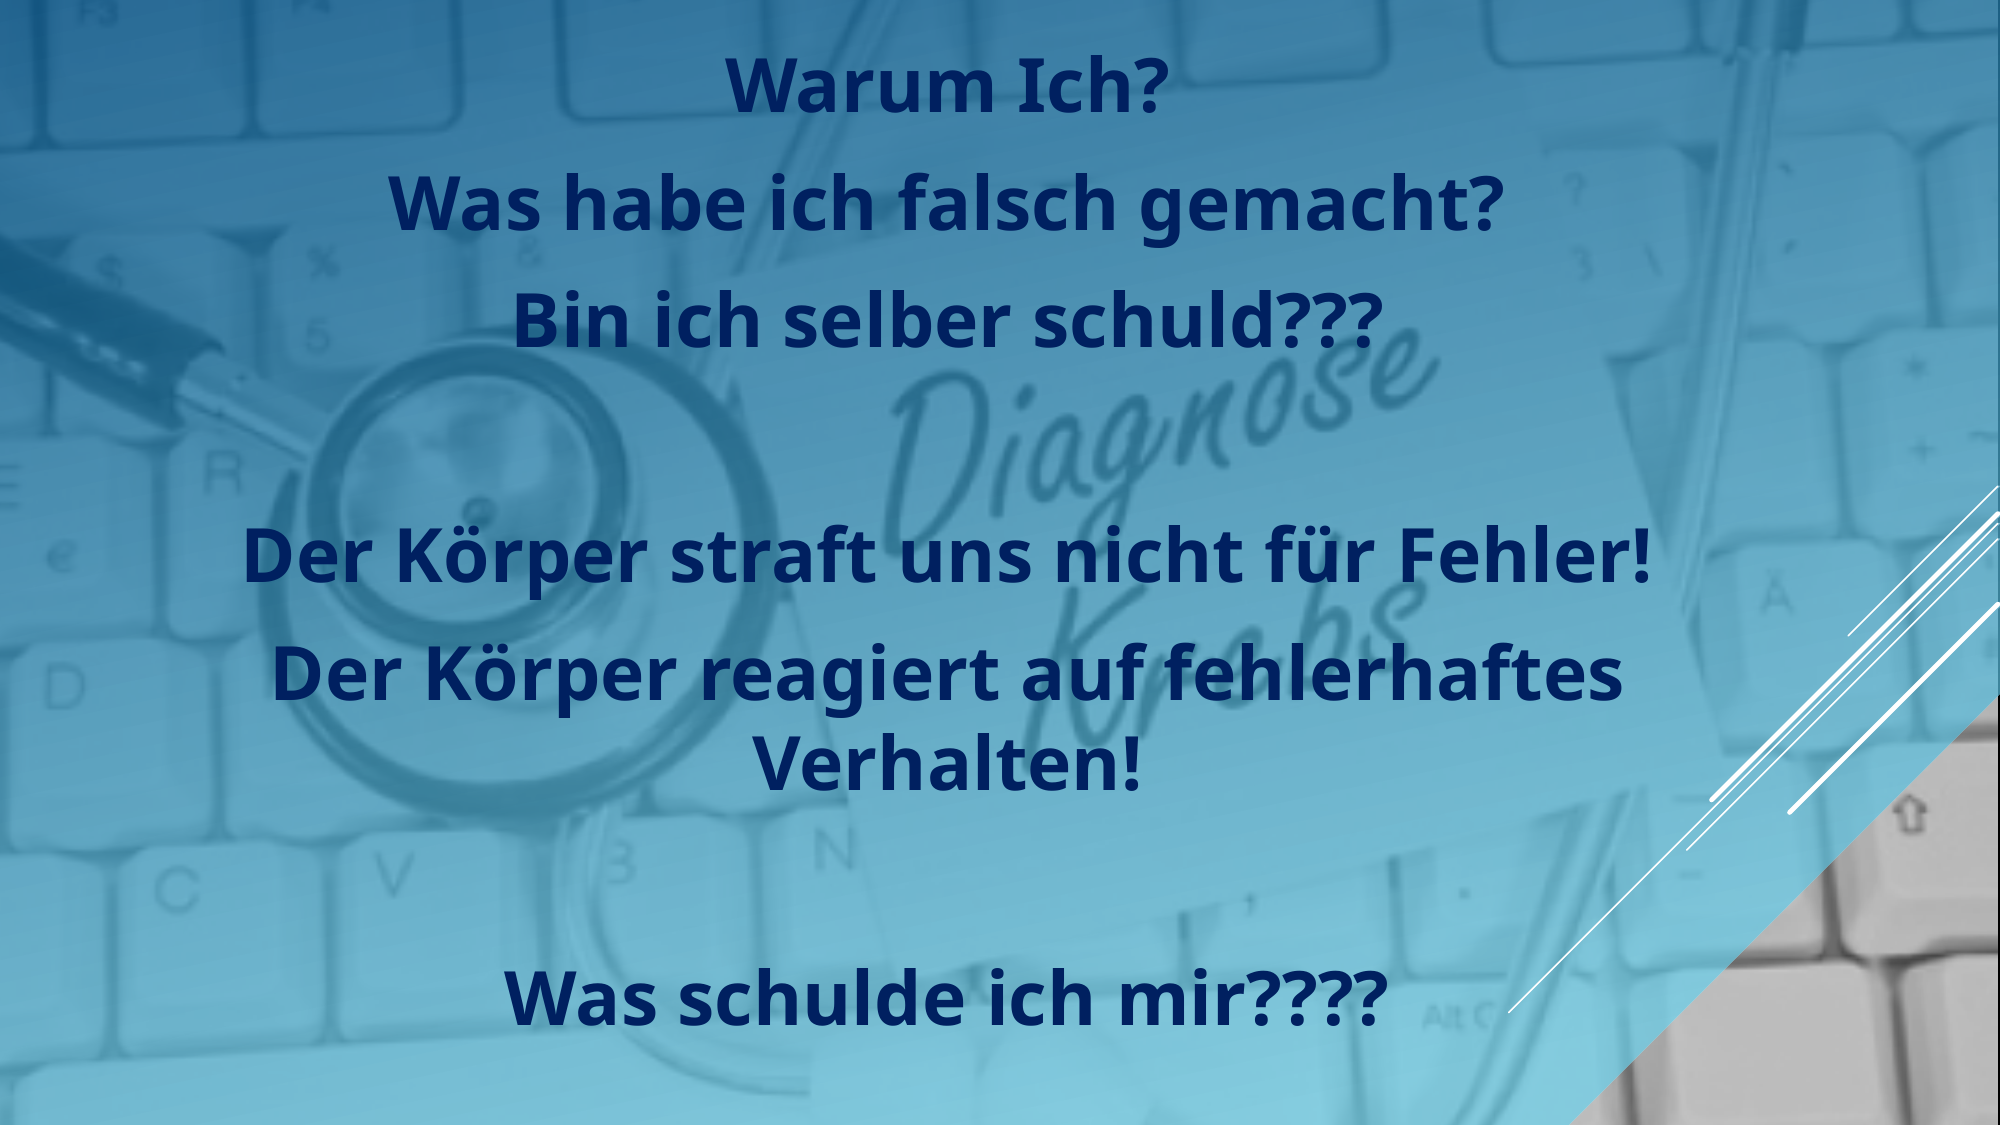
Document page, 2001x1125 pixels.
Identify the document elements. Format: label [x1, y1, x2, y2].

picture [0, 0, 1999, 1125]
text_box [1508, 485, 1999, 1013]
